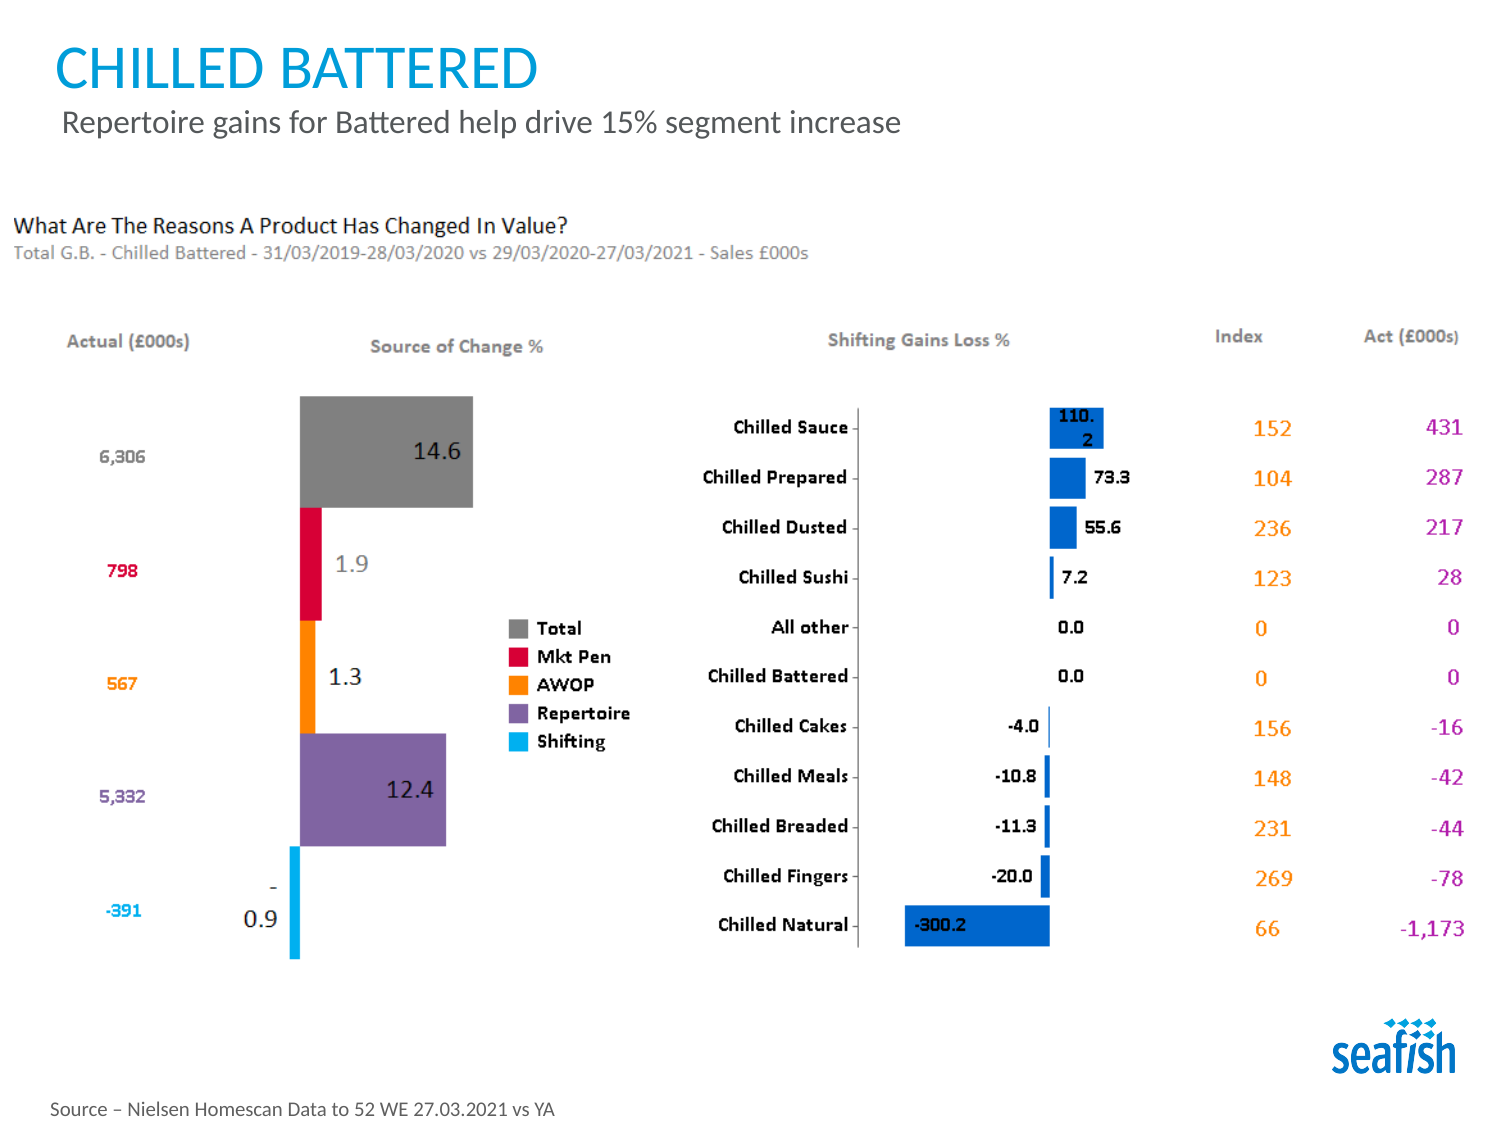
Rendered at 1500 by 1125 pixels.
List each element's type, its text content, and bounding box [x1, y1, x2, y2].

text_box Repertoire gains for Battered help drive 15% segment increase [47, 93, 1341, 148]
picture [1332, 1018, 1455, 1074]
text_box Source – Nielsen Homescan Data to 52 WE 27.03.2021 vs YA [35, 1087, 1375, 1125]
picture [1407, 1018, 1417, 1022]
picture [13, 213, 1487, 977]
text_box CHILLED BATTERED [41, 18, 1381, 113]
